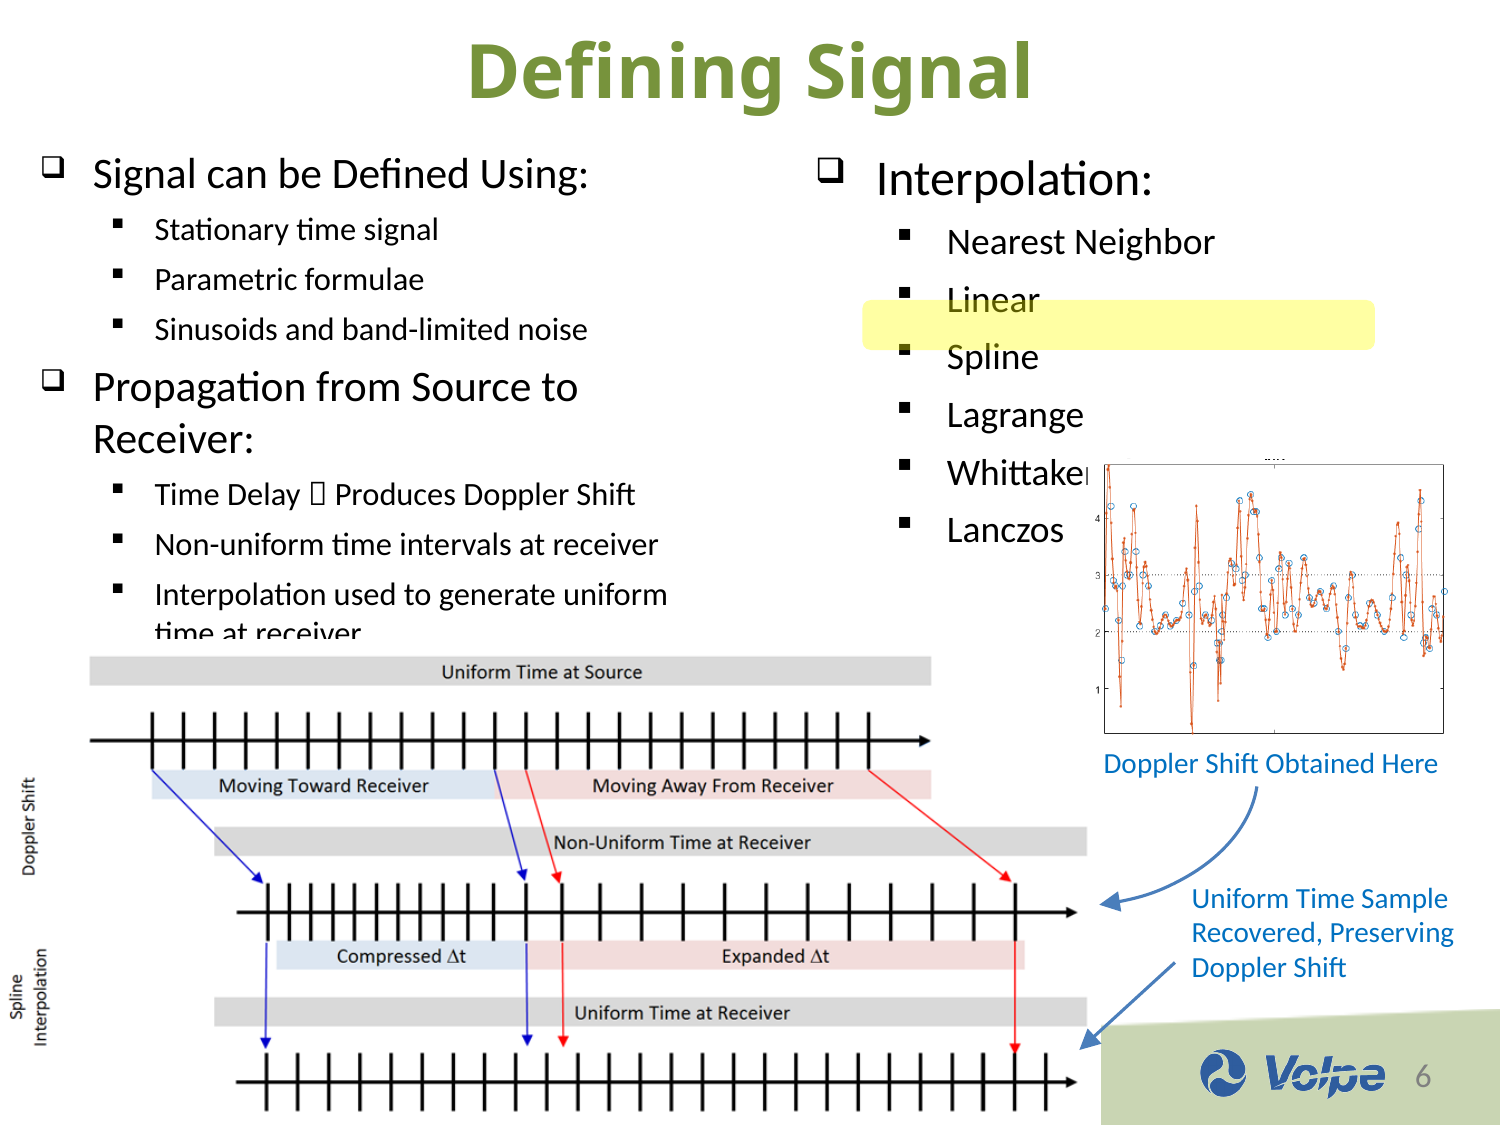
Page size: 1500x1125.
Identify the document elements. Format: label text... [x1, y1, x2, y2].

title Defining Signal [75, 0, 1425, 163]
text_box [1079, 962, 1176, 1051]
text_box [1104, 783, 1258, 912]
text_box [860, 297, 1378, 353]
text_box Doppler Shift Obtained Here [1104, 746, 1454, 788]
text_box Uniform Time Sample Recovered, Preserving Doppler Shift [1176, 871, 1476, 992]
list Interpolation: Nearest Neighbor Linear Spline Lagrange Whittaker-Shannon Lanczos [800, 137, 1475, 650]
picture [1200, 1049, 1385, 1099]
list Signal can be Defined Using: Stationary time signal Parametric formulae Sinusoids and band-limited noise Propagation from Source to Receiver: Time Delay  Produces Doppler Shift Non-uniform time intervals at receiver Interpolation used to generate uniform time at receiver [24, 137, 738, 638]
picture [0, 459, 1457, 1125]
